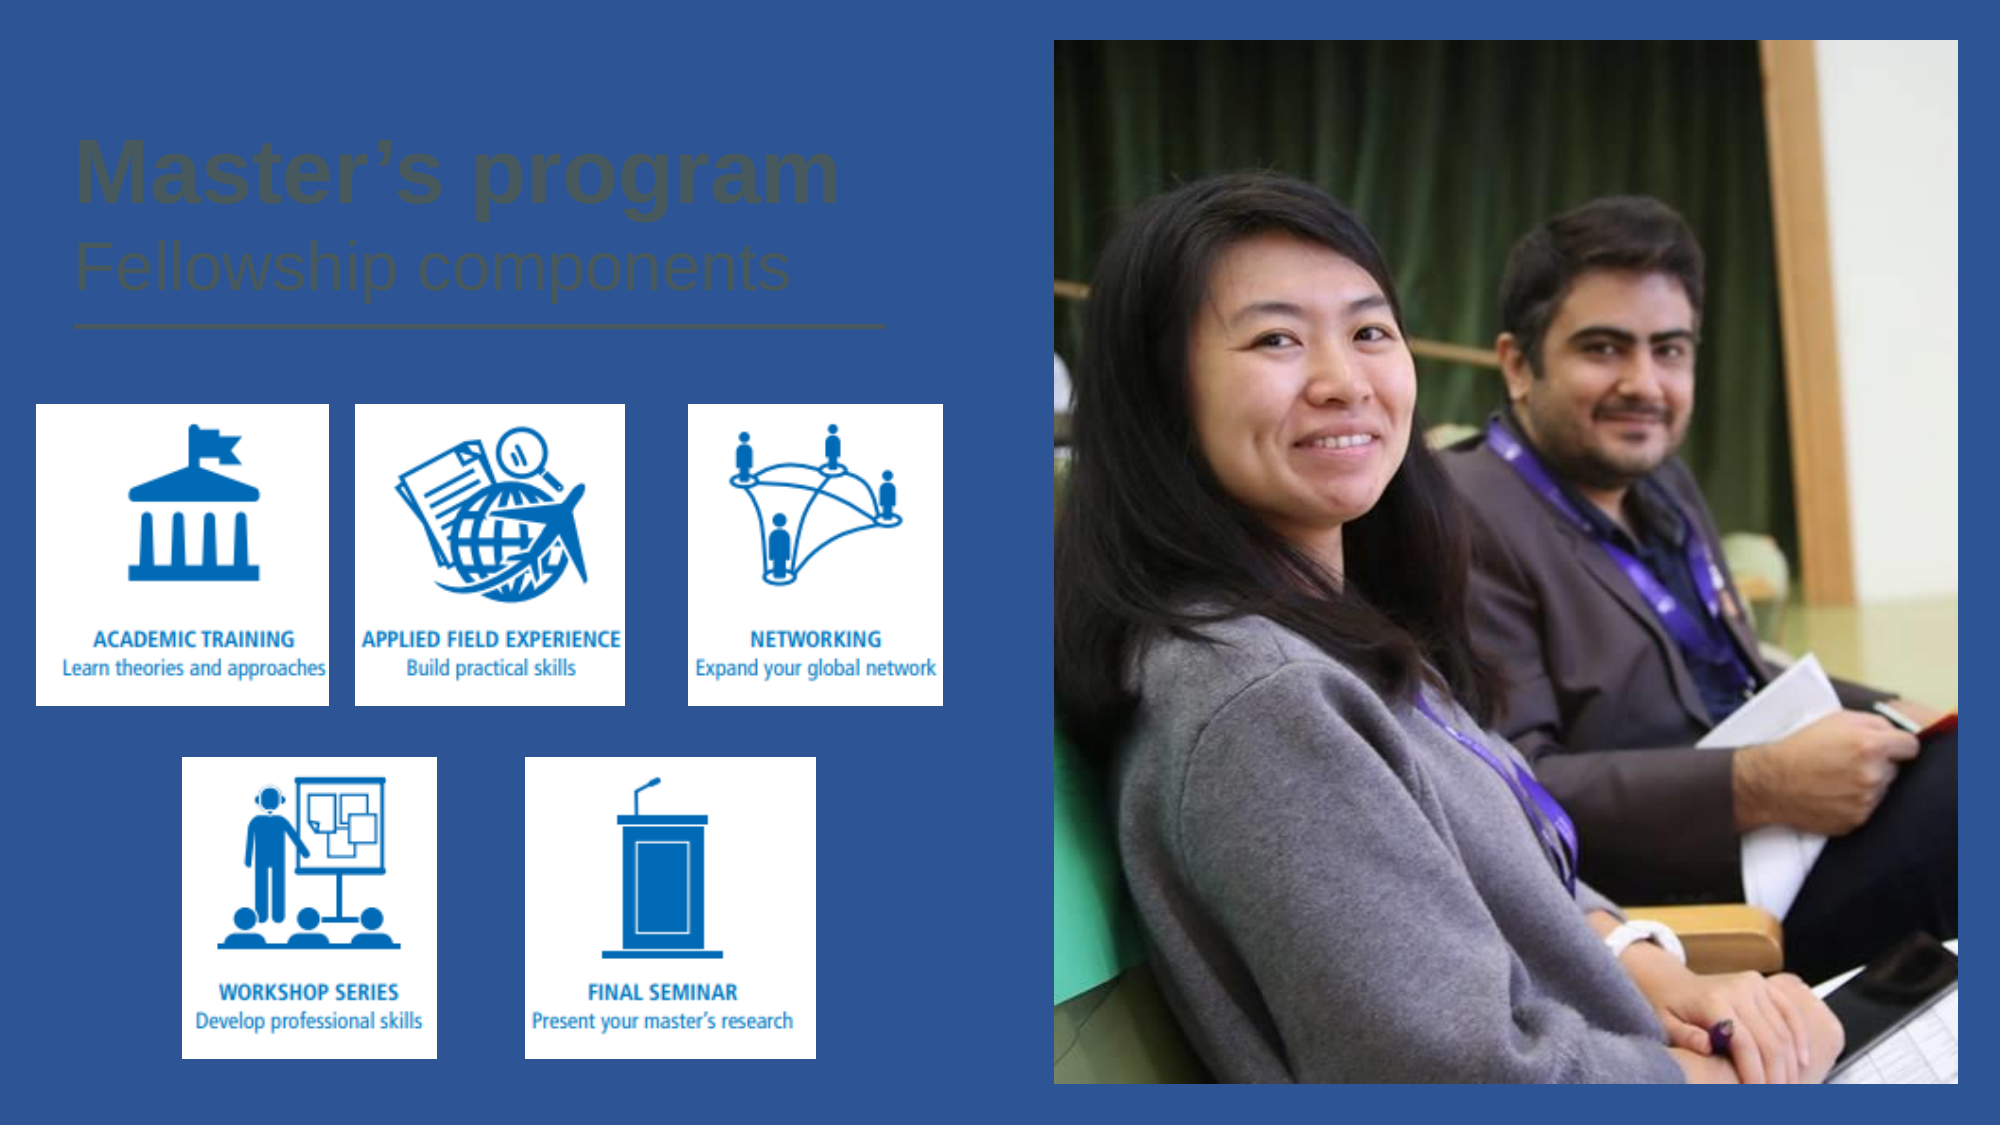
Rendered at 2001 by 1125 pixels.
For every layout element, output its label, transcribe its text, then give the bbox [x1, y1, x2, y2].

text_box Master’s program Fellowship components [73, 130, 910, 312]
picture [688, 404, 943, 706]
picture [525, 757, 816, 1059]
picture [182, 757, 437, 1059]
picture [355, 404, 625, 706]
picture [1053, 40, 1958, 1084]
picture [36, 404, 329, 706]
